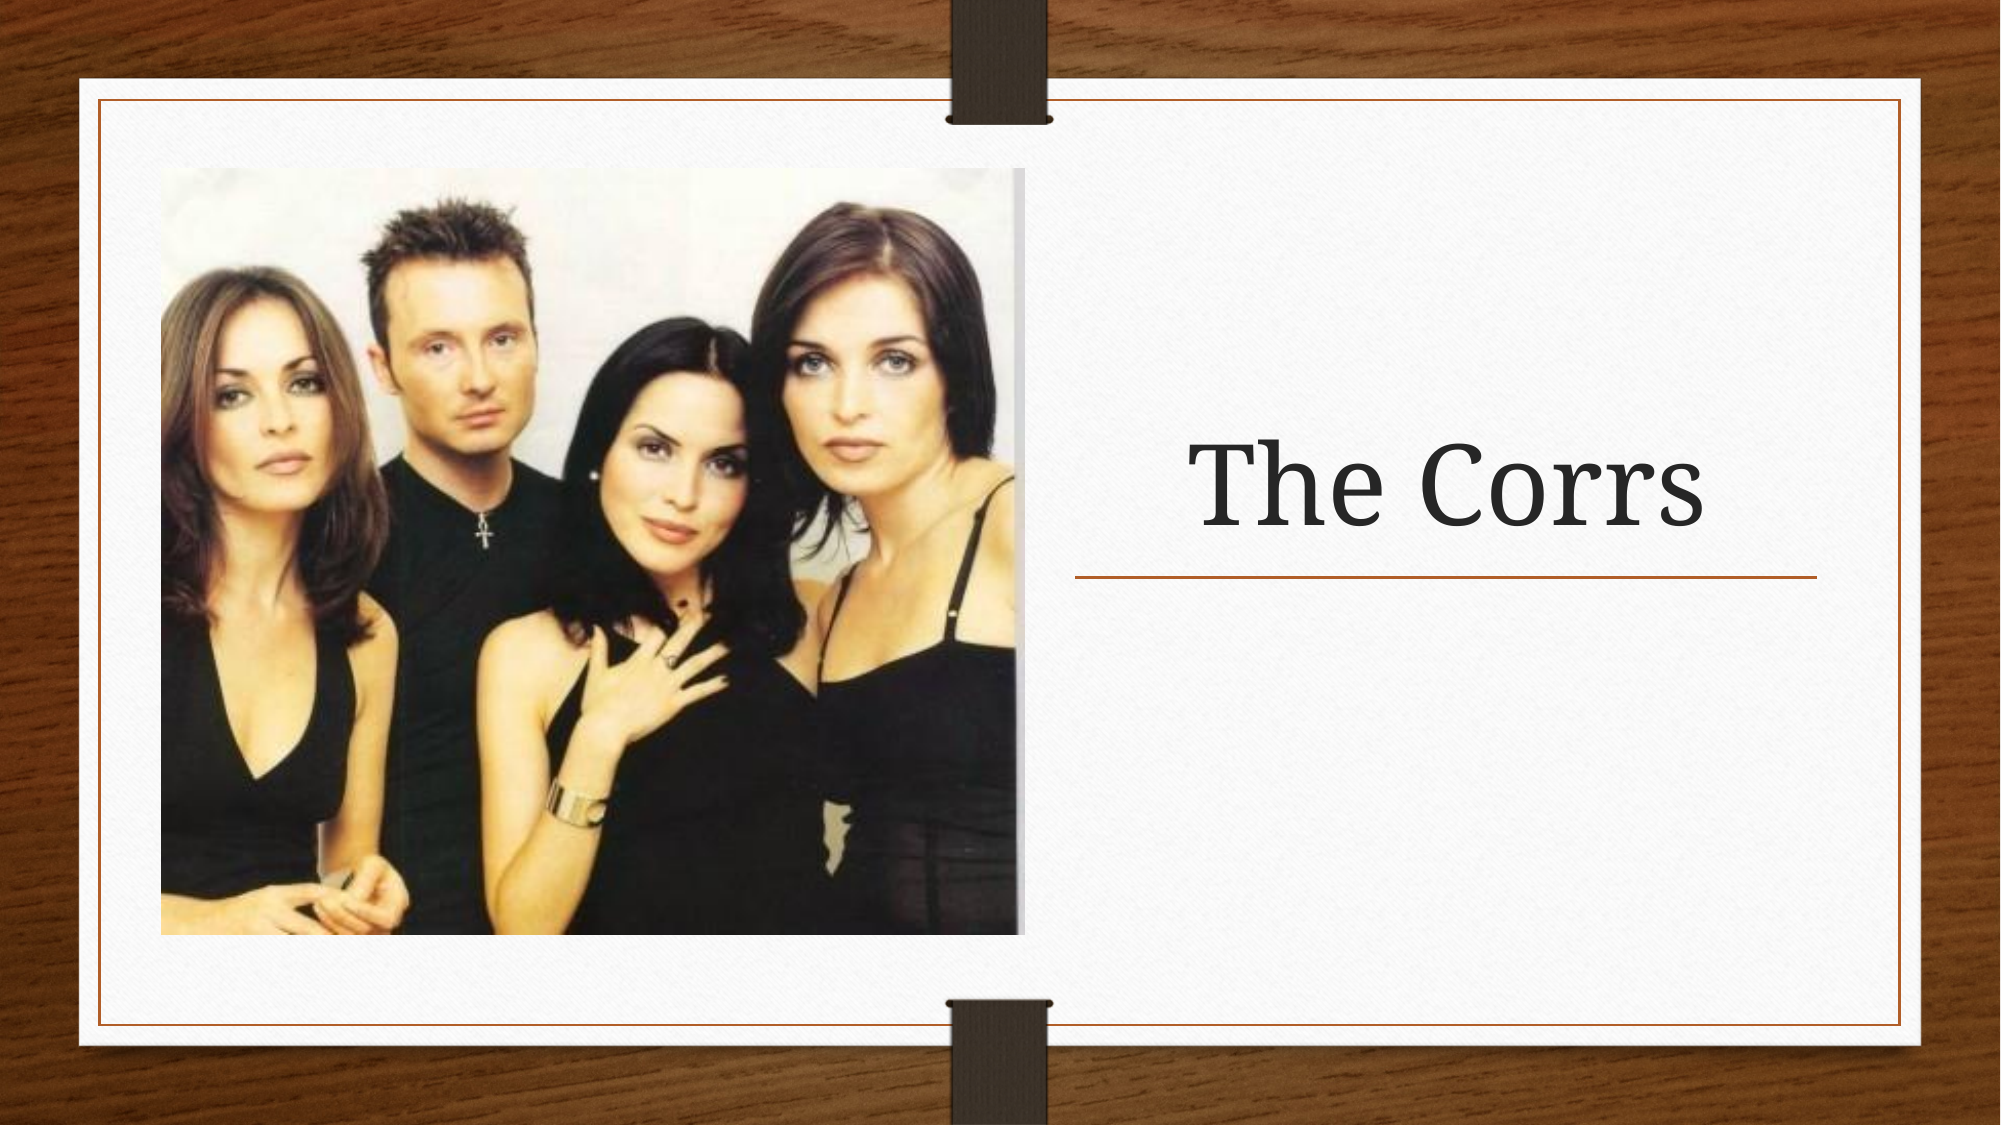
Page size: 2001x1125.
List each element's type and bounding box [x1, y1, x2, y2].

text_box [0, 0, 2000, 1125]
picture [161, 168, 1025, 935]
